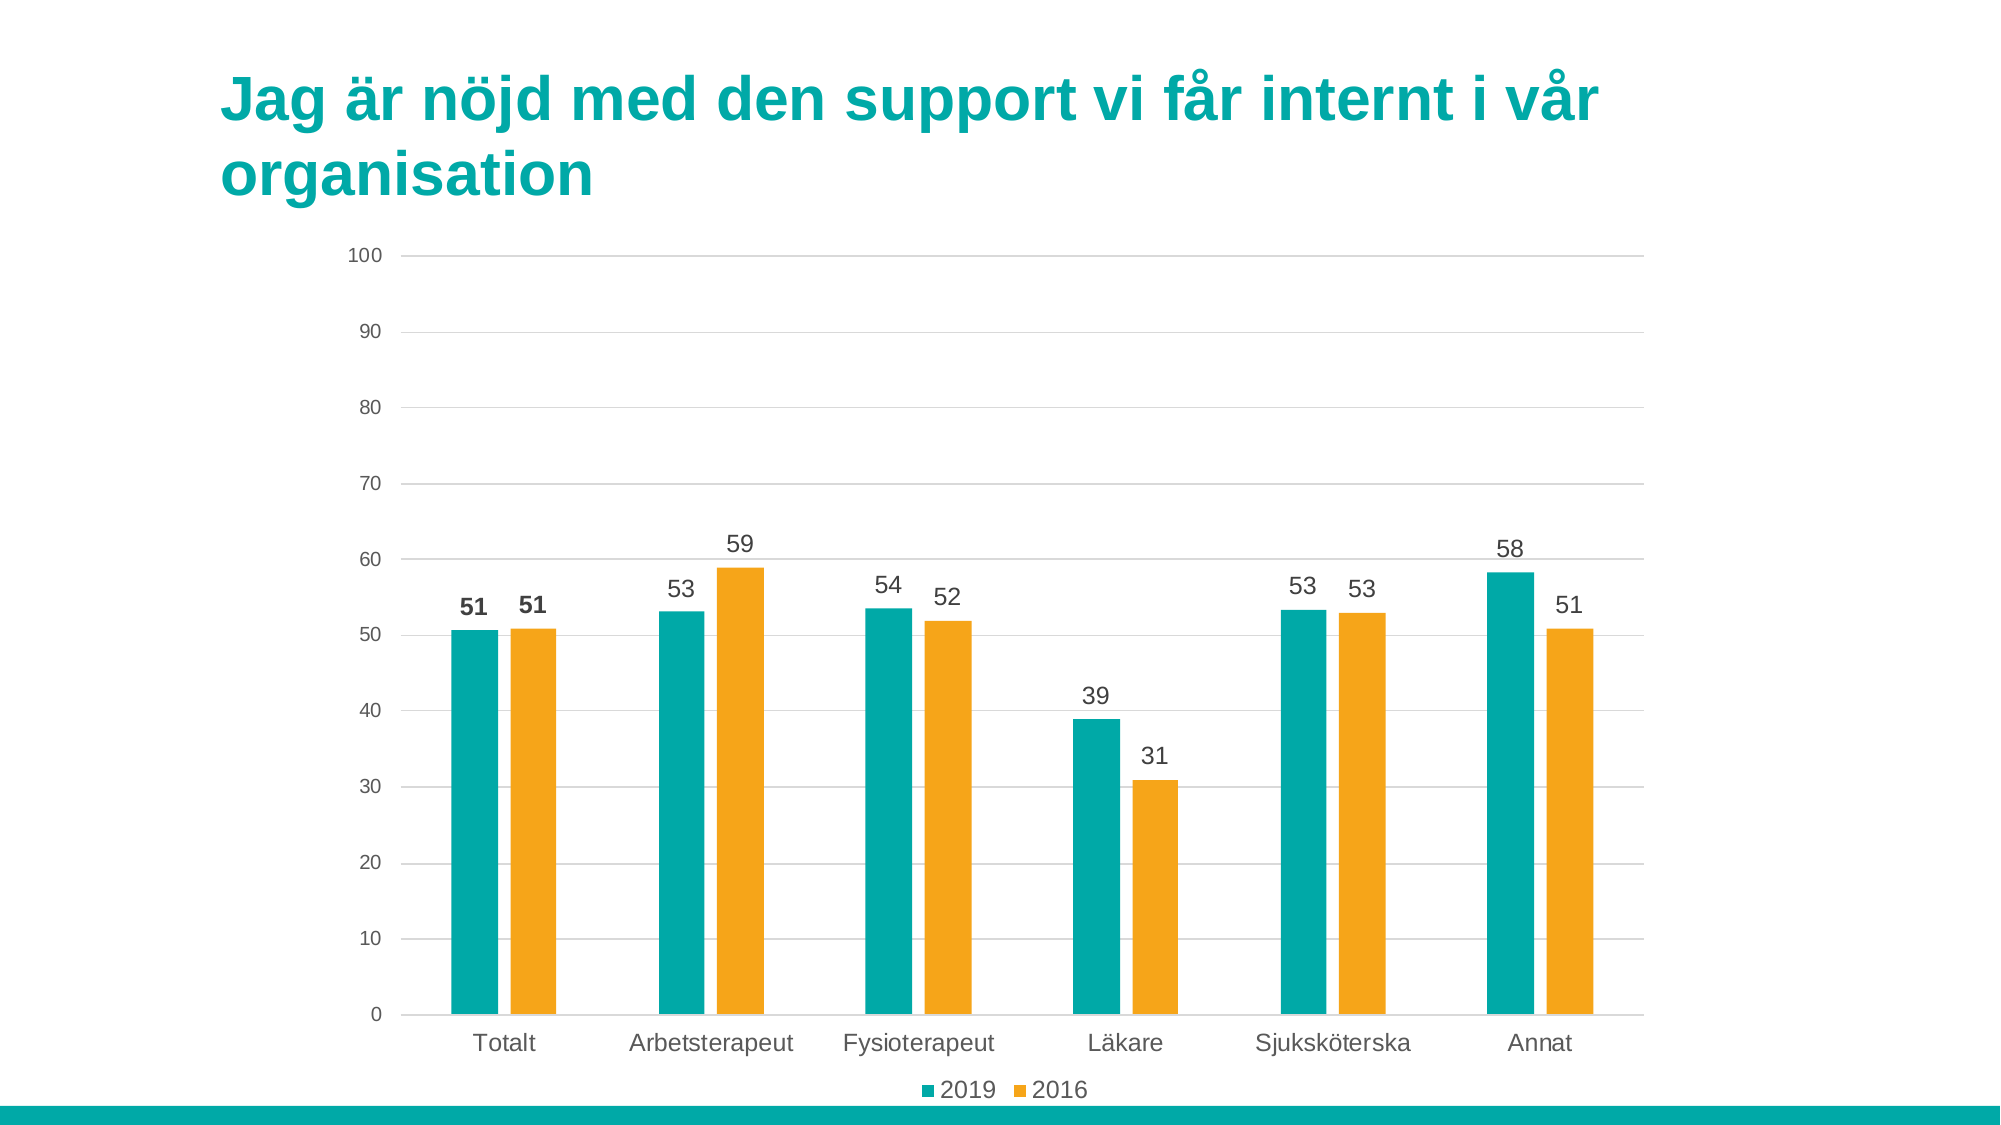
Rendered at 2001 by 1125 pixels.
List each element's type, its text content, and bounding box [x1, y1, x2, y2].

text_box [333, 233, 1666, 1123]
title Jag är nöjd med den support vi får internt i vår organisation [220, 54, 1780, 208]
